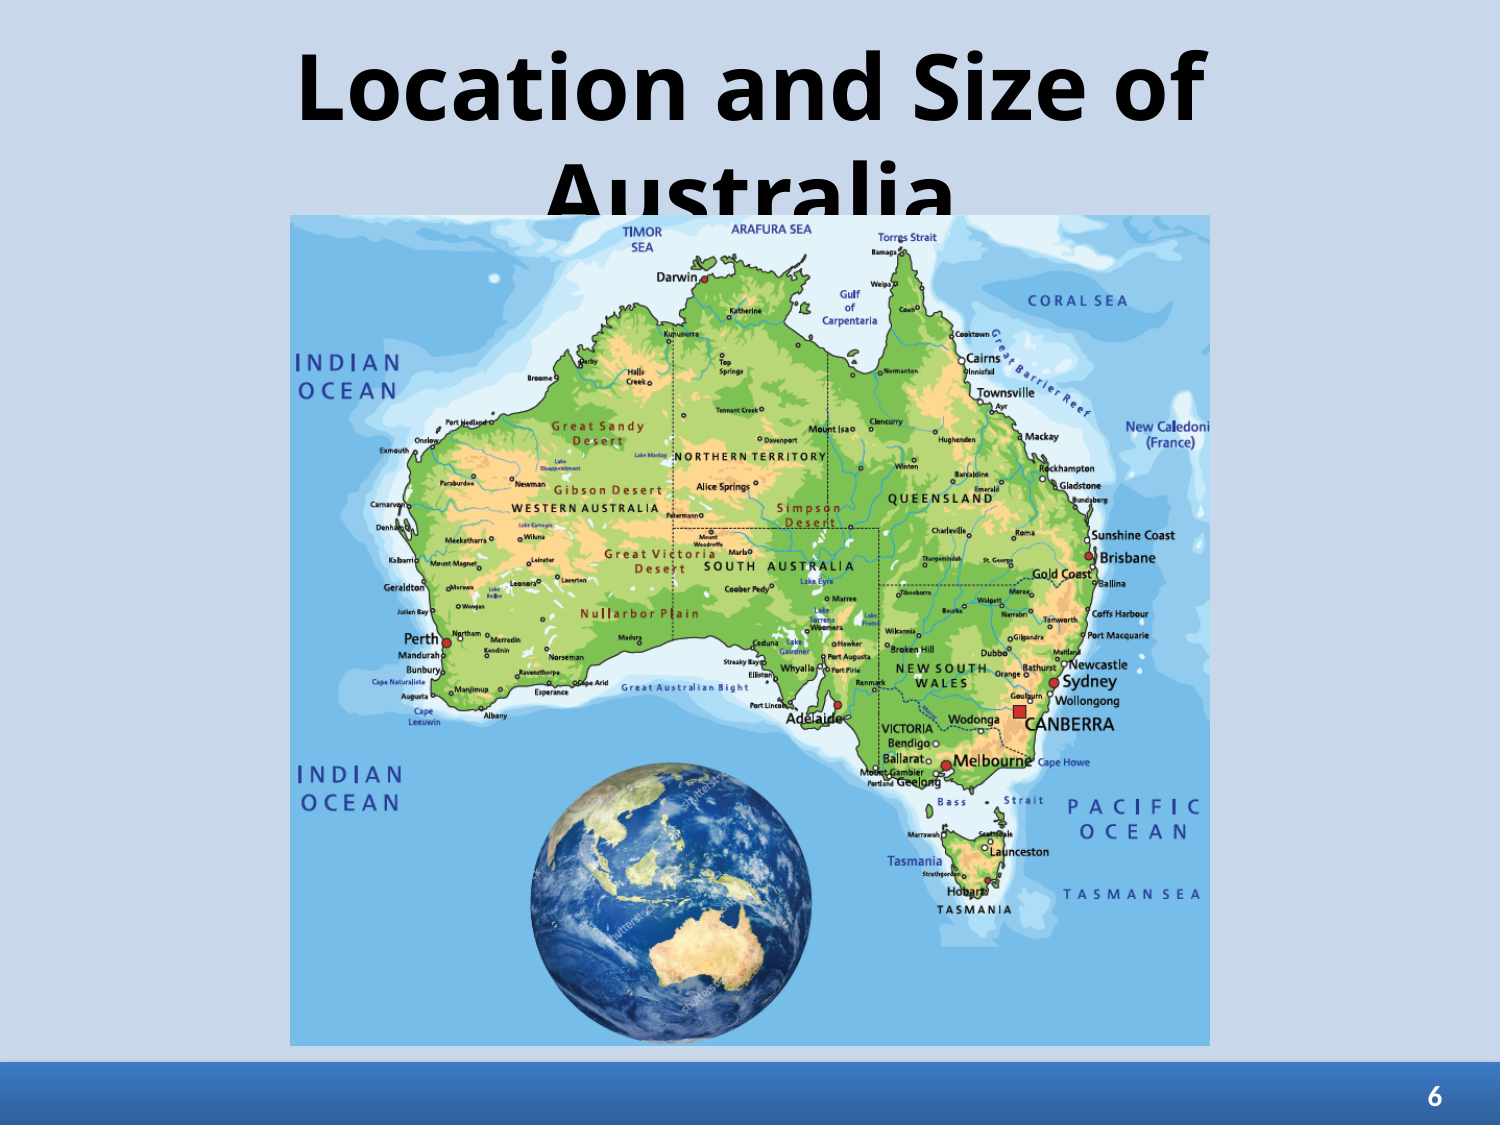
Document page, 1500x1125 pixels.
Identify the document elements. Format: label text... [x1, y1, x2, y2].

picture [290, 214, 1210, 1046]
slide_number 6 [1415, 1070, 1451, 1120]
title Location and Size of Australia [74, 44, 1426, 234]
